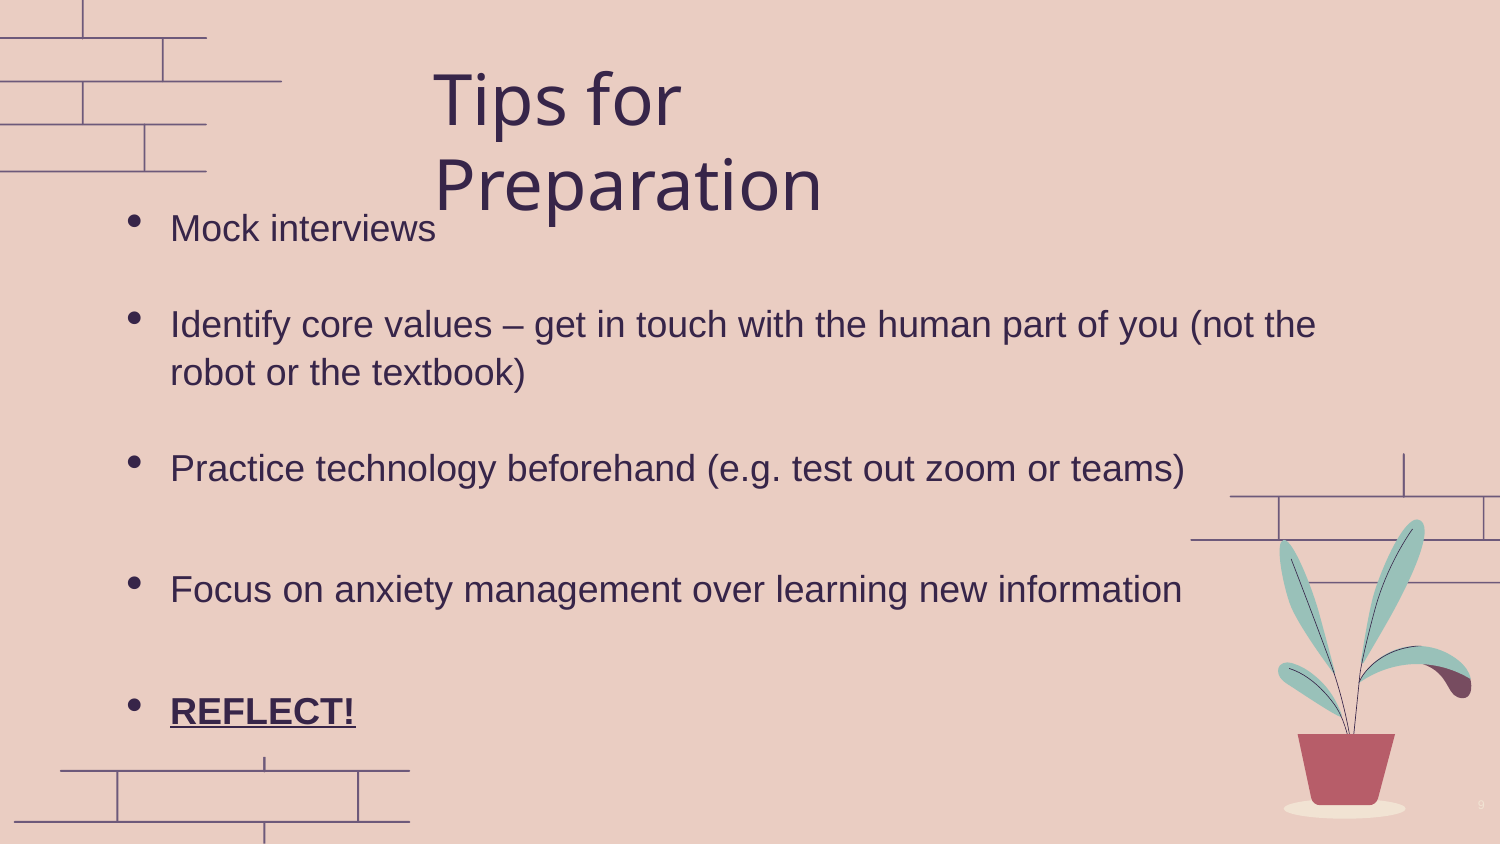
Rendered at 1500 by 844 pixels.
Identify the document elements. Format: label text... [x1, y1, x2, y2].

list Mock interviews Identify core values – get in touch with the human part of you (not the robot or the textbook) Practice technology beforehand (e.g. test out zoom or teams) Focus on anxiety management over learning new information REFLECT! [113, 185, 1387, 586]
slide_number 9 [1296, 782, 1500, 828]
title Tips for Preparation [418, 40, 1082, 137]
